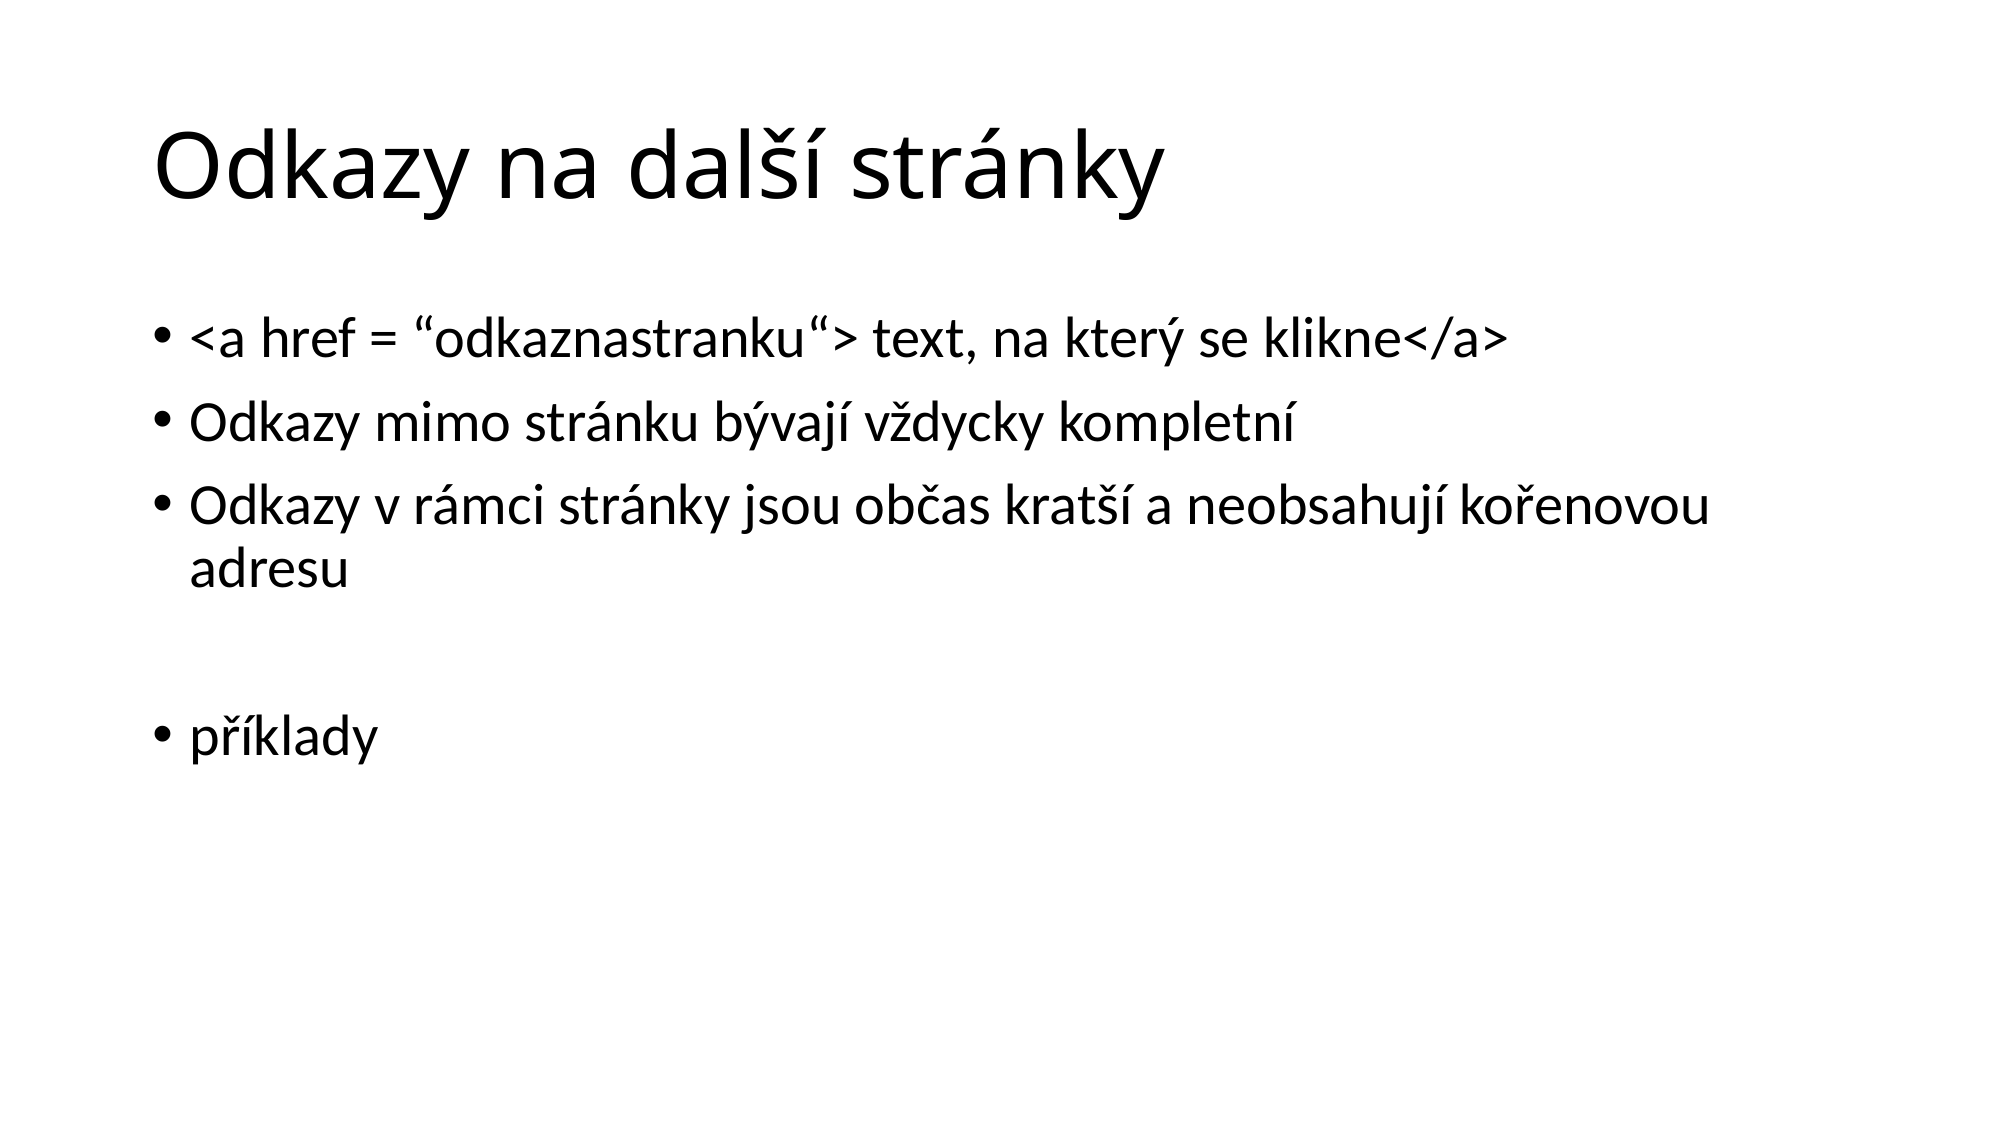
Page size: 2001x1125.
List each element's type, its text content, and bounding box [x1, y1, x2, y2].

title Odkazy na další stránky [137, 59, 1863, 278]
list <a href = “odkaznastranku“> text, na který se klikne</a> Odkazy mimo stránku bývají vždycky kompletní Odkazy v rámci stránky jsou občas kratší a neobsahují kořenovou adresu příklady [137, 299, 1863, 1014]
